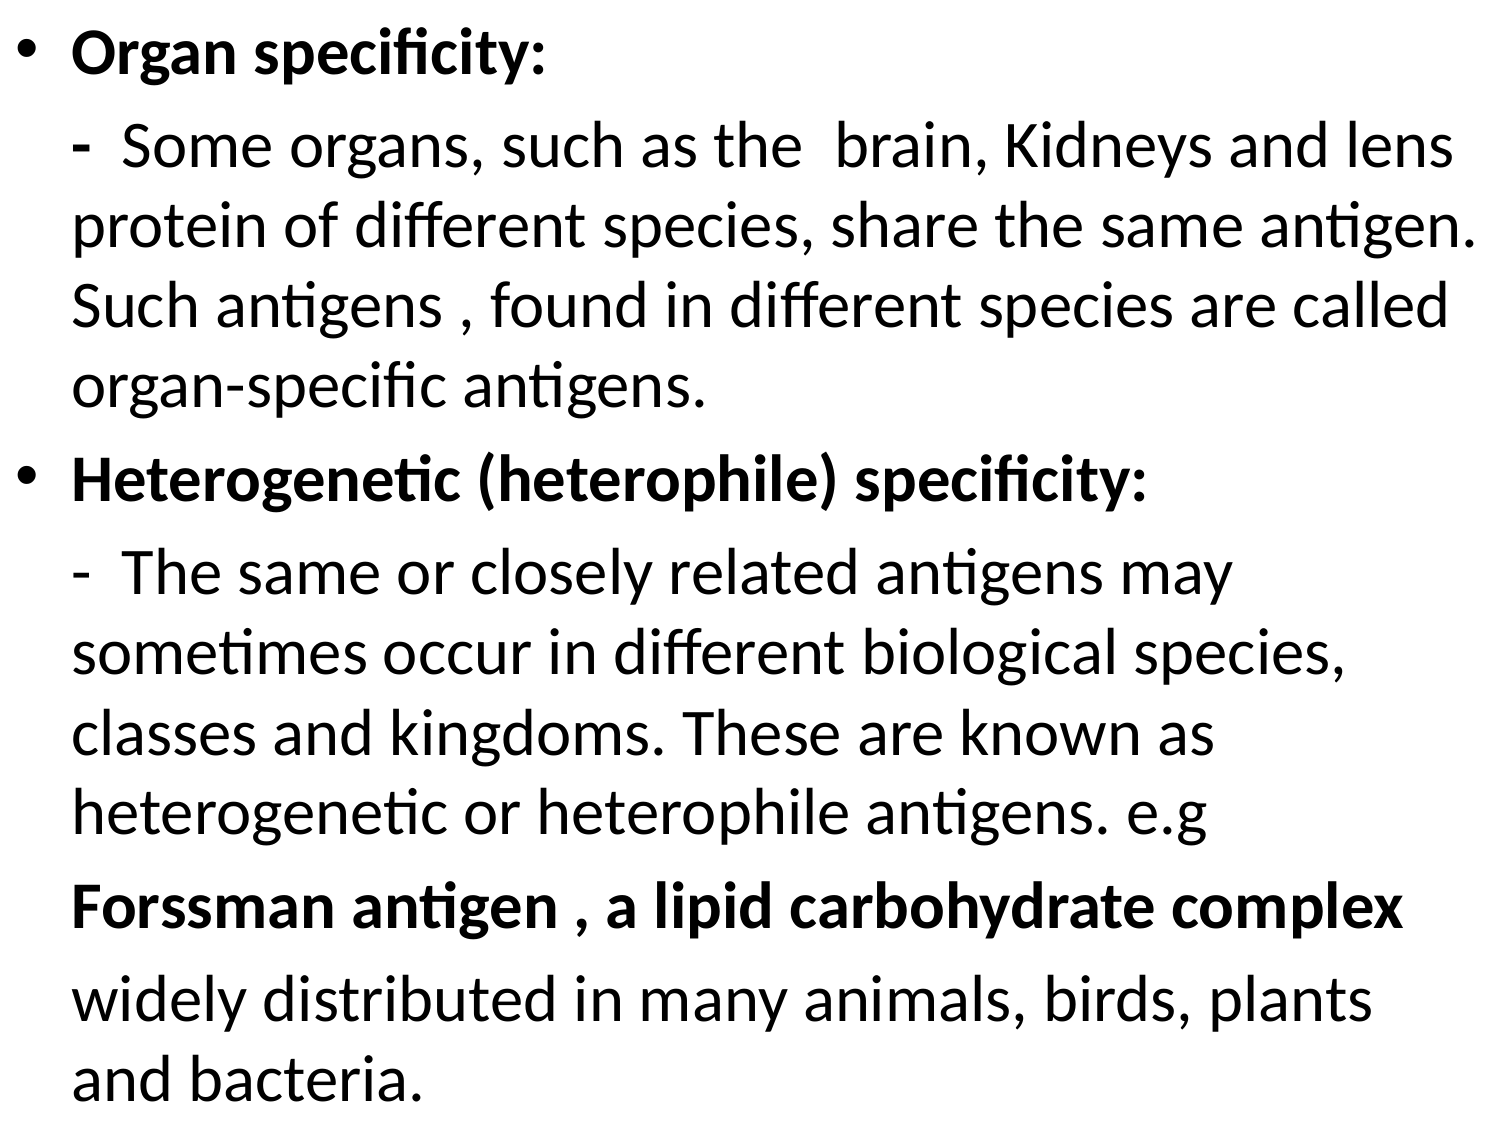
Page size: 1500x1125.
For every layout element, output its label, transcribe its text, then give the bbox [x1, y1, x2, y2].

list Organ specificity: - Some organs, such as the brain, Kidneys and lens protein of different species, share the same antigen. Such antigens , found in different species are called organ-specific antigens. Heterogenetic (heterophile) specificity: - The same or closely related antigens may sometimes occur in different biological species, classes and kingdoms. These are known as heterogenetic or heterophile antigens. e.g Forssman antigen , a lipid carbohydrate complex widely distributed in many animals, birds, plants and bacteria. [0, 0, 1500, 1125]
